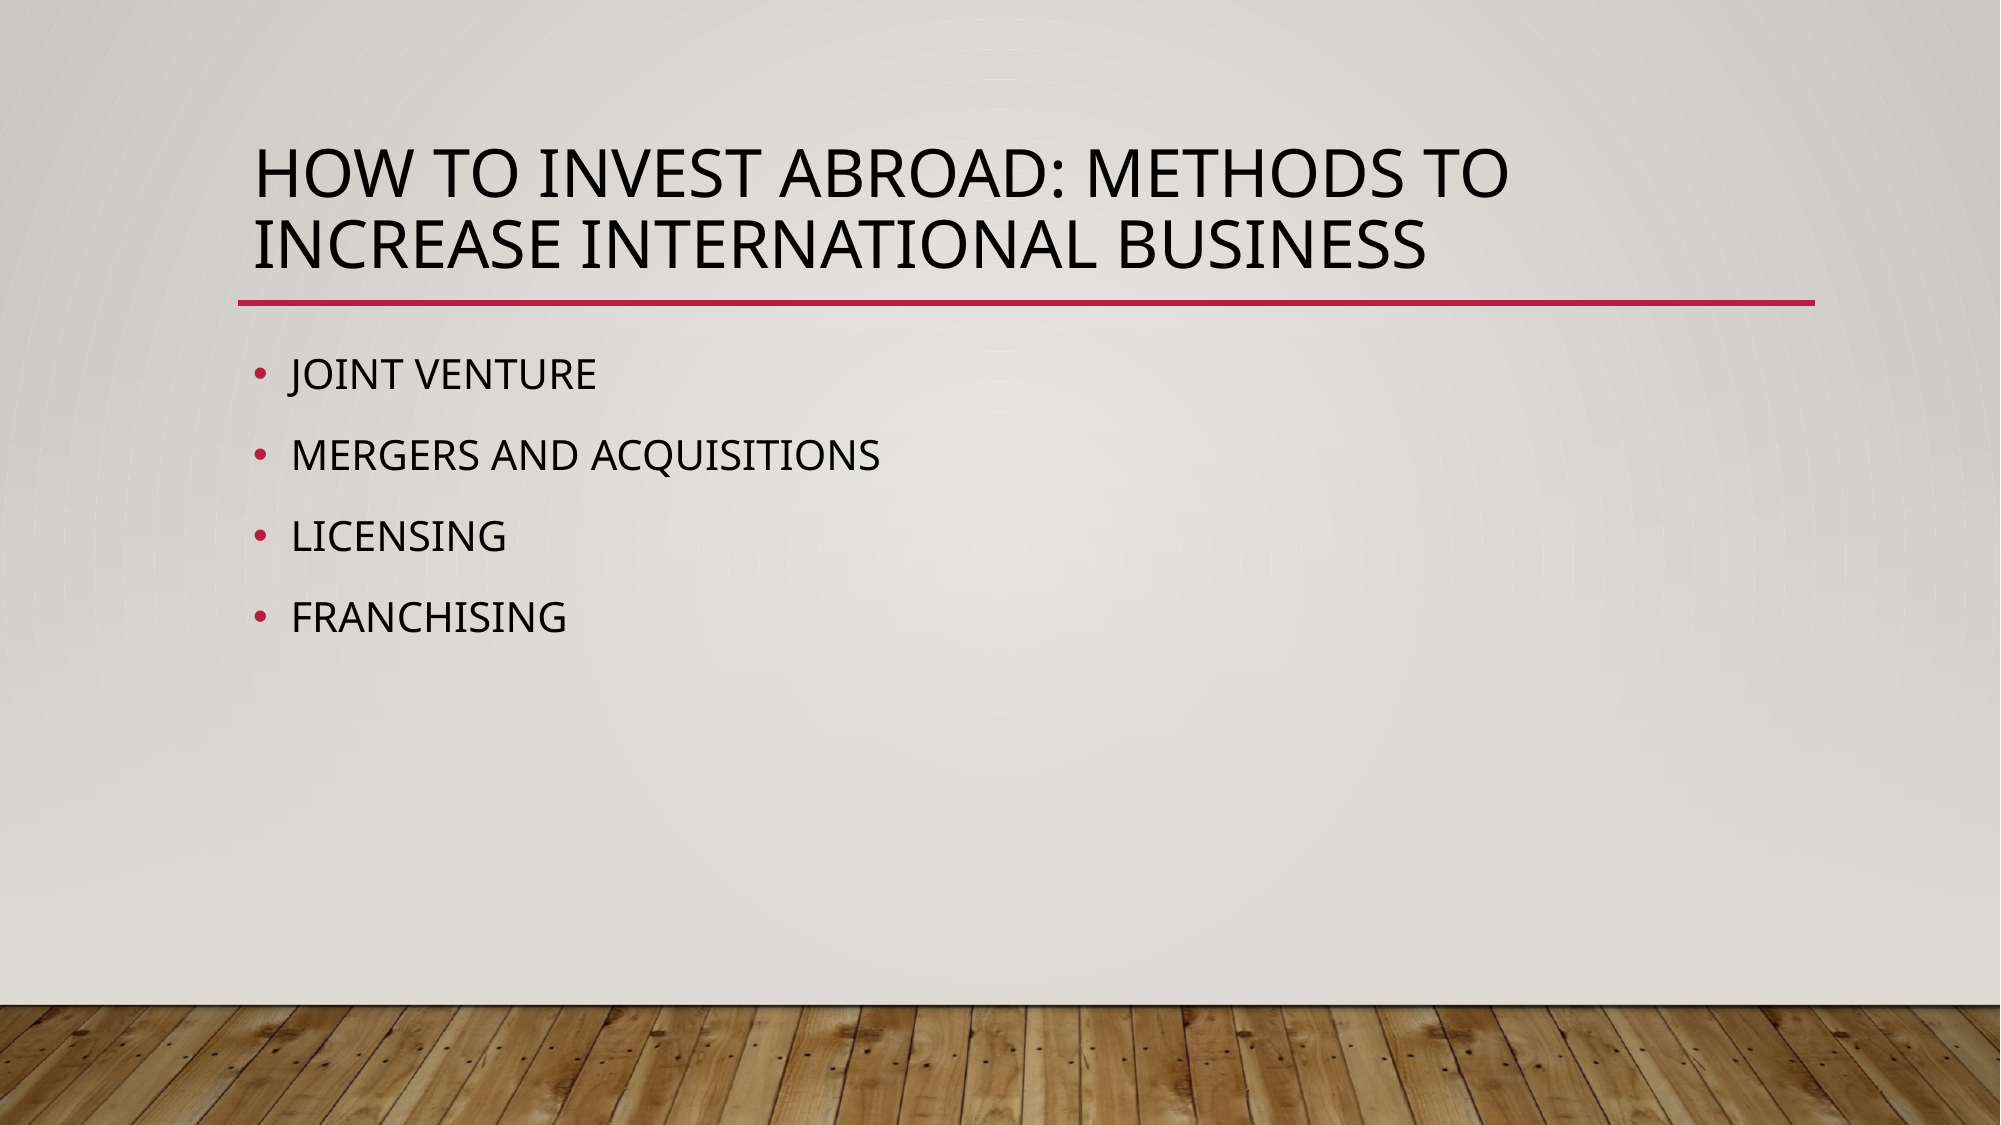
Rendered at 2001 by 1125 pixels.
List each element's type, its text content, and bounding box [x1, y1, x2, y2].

picture [0, 1005, 2000, 1125]
title HOW TO INVEST ABROAD: METHODS TO INCREASE INTERNATIONAL BUSINESS [238, 131, 1814, 305]
list JOINT VENTURE MERGERS AND ACQUISITIONS LICENSING FRANCHISING [238, 330, 1814, 897]
